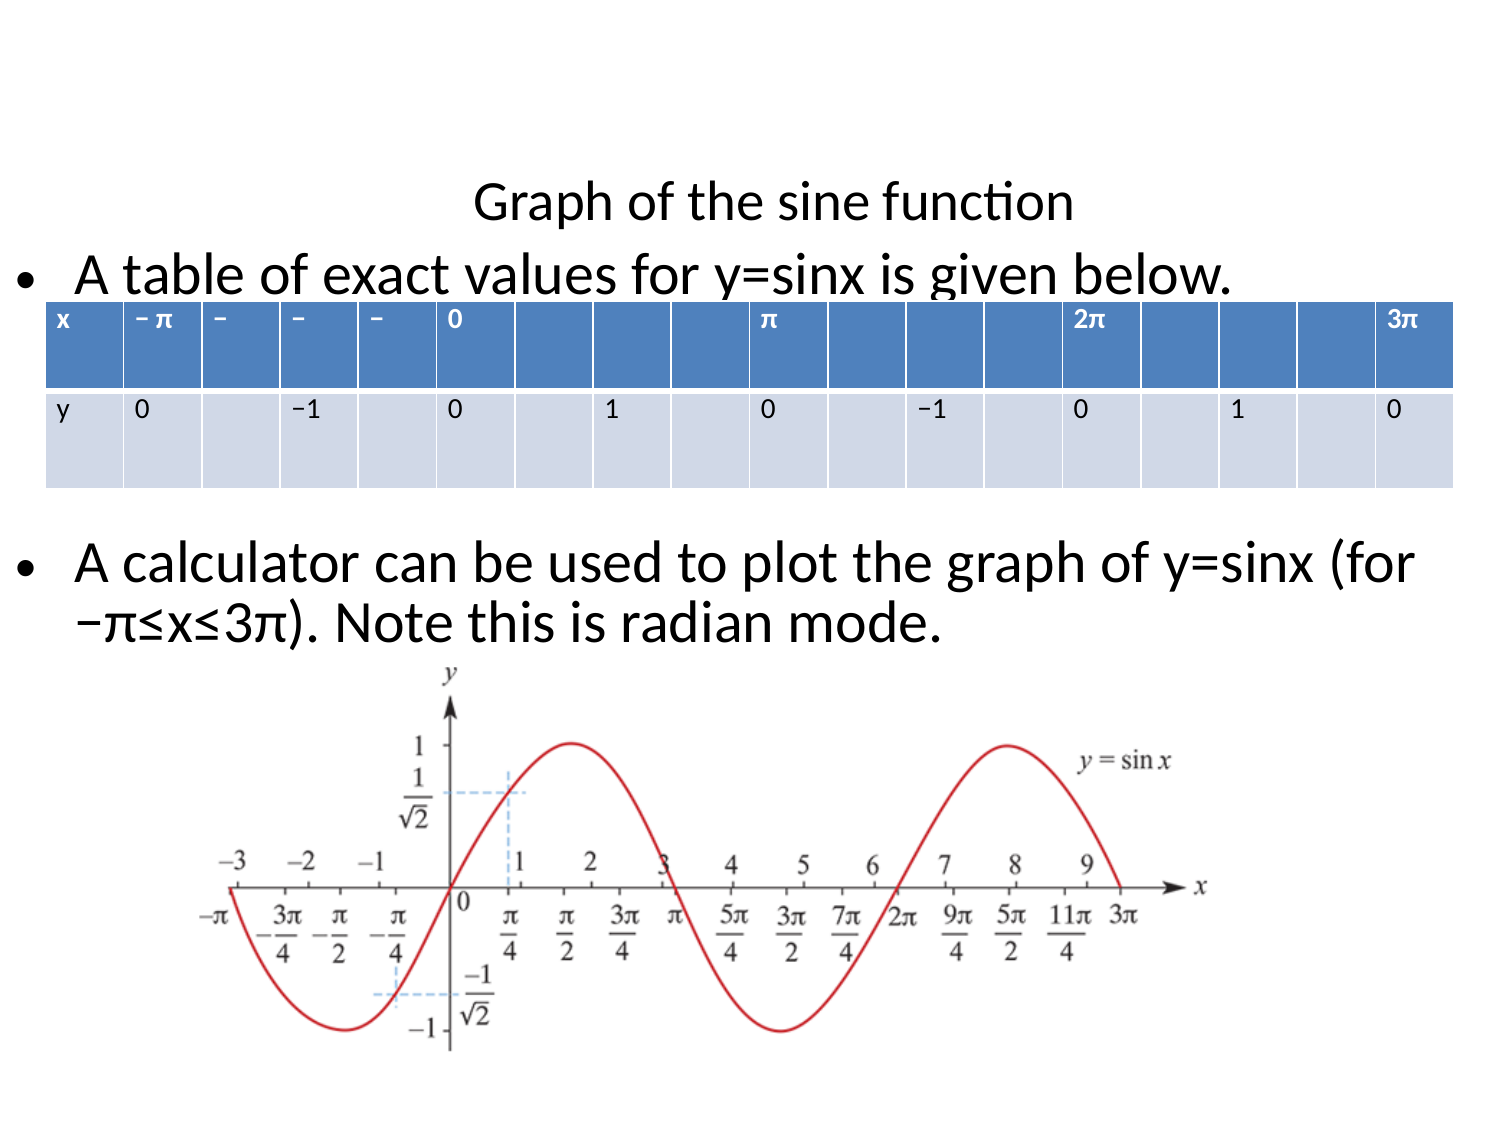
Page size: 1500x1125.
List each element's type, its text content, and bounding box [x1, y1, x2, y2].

list A table of exact values for y=sinx is given below. A calculator can be used to plot the graph of y=sinx (for −π≤x≤3π). Note this is radian mode. [0, 242, 1500, 667]
picture [188, 666, 1214, 1060]
title Graph of the sine function [188, 169, 1361, 242]
